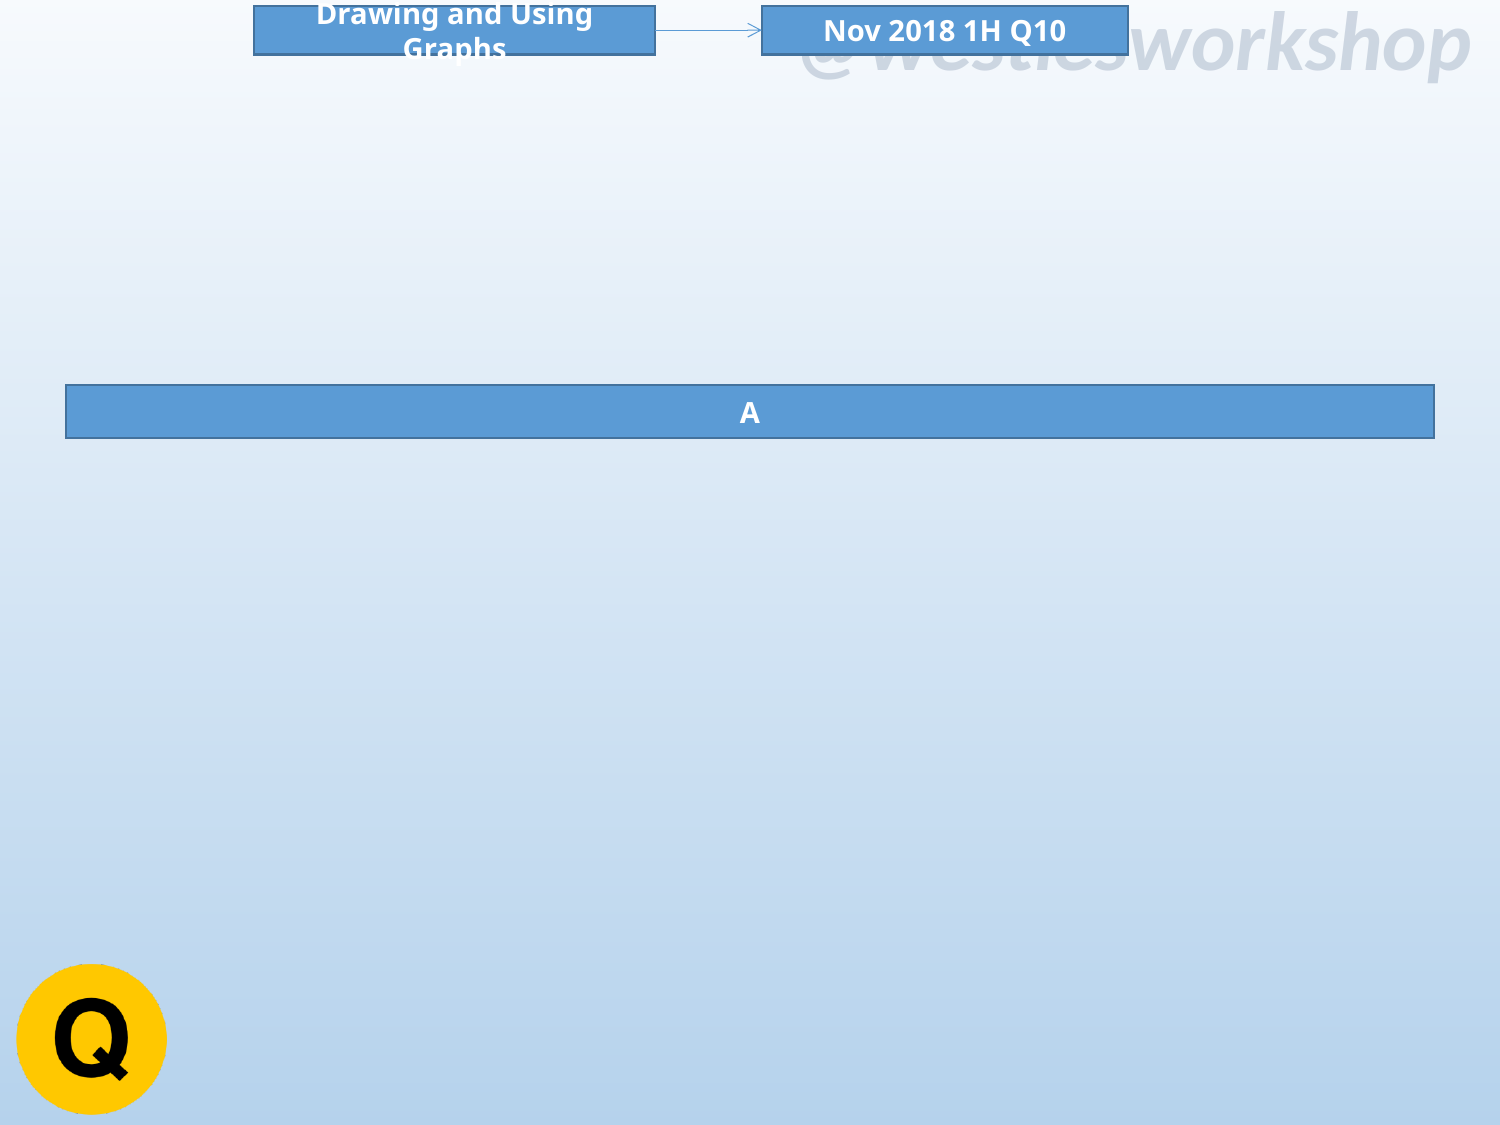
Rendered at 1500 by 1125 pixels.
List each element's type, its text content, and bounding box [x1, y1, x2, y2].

text_box Nov 2018 1H Q10 [761, 5, 1129, 56]
picture [65, 385, 1435, 439]
text_box Drawing and Using Graphs [253, 5, 656, 56]
picture [0, 940, 191, 1125]
